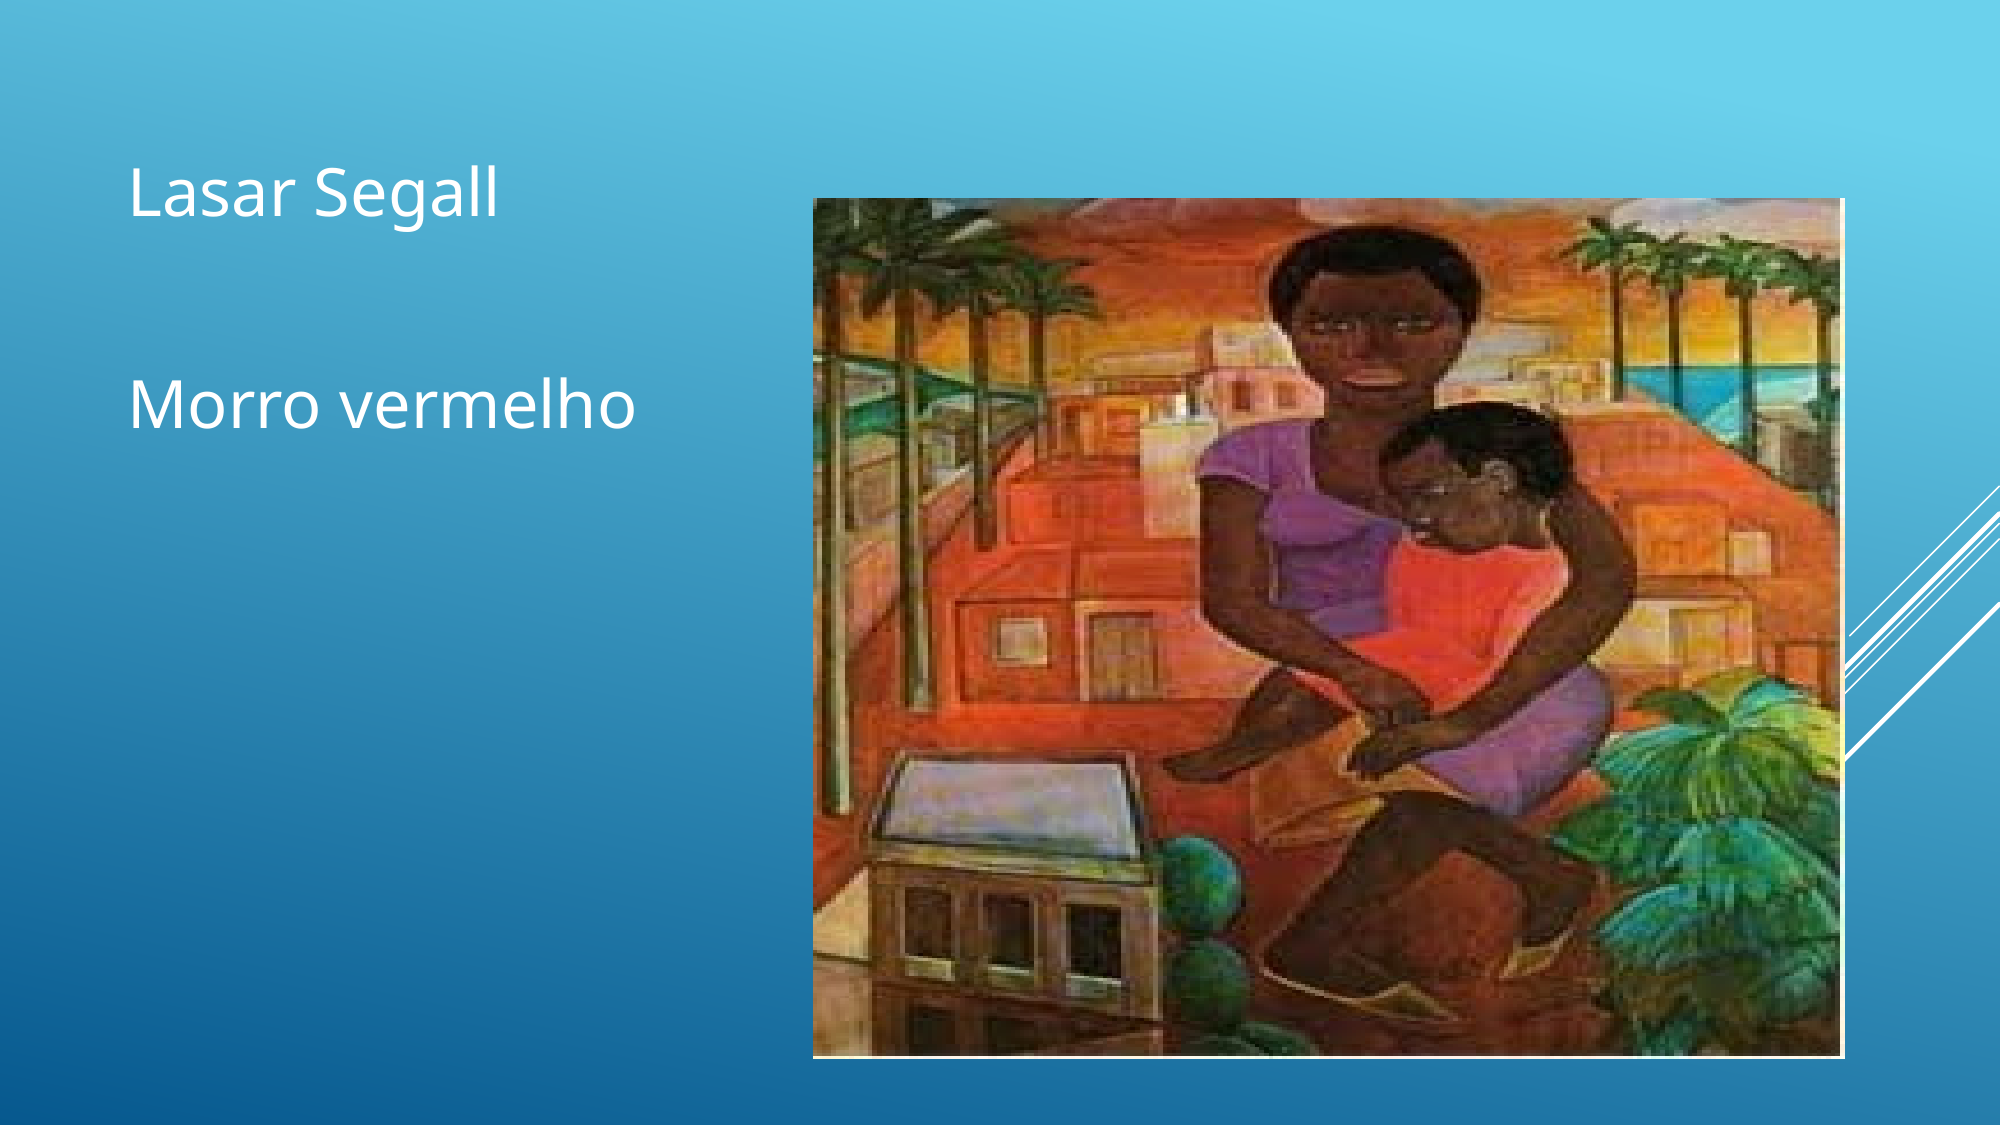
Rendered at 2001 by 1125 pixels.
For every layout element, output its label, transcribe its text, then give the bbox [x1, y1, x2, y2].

list Lasar Segall Morro vermelho [112, 112, 1513, 479]
picture [813, 198, 1845, 1060]
